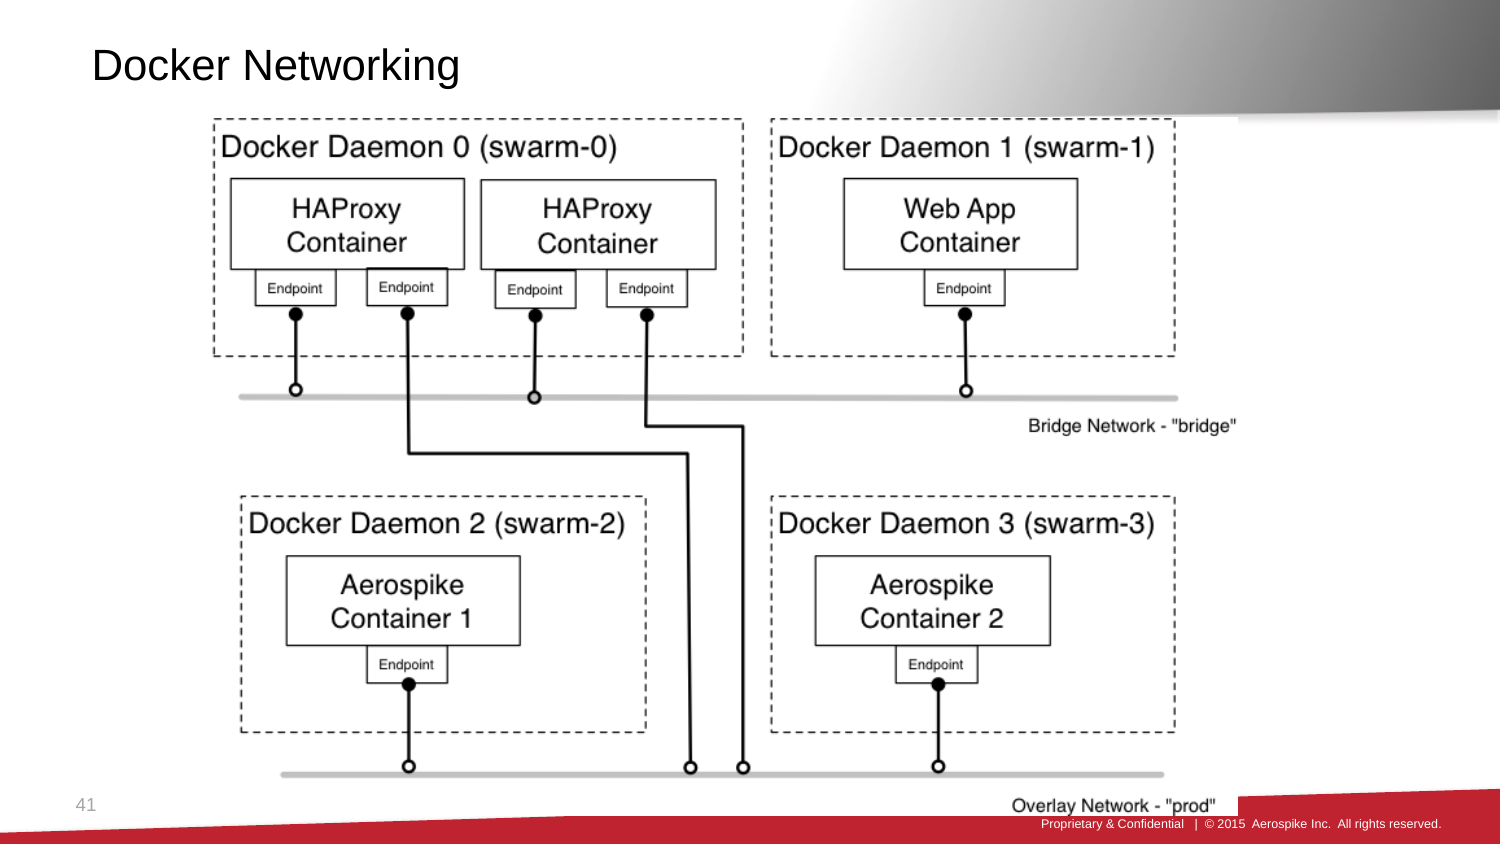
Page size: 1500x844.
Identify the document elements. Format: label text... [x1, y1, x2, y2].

title Docker Networking [76, 2, 1402, 124]
picture [0, 0, 1500, 816]
